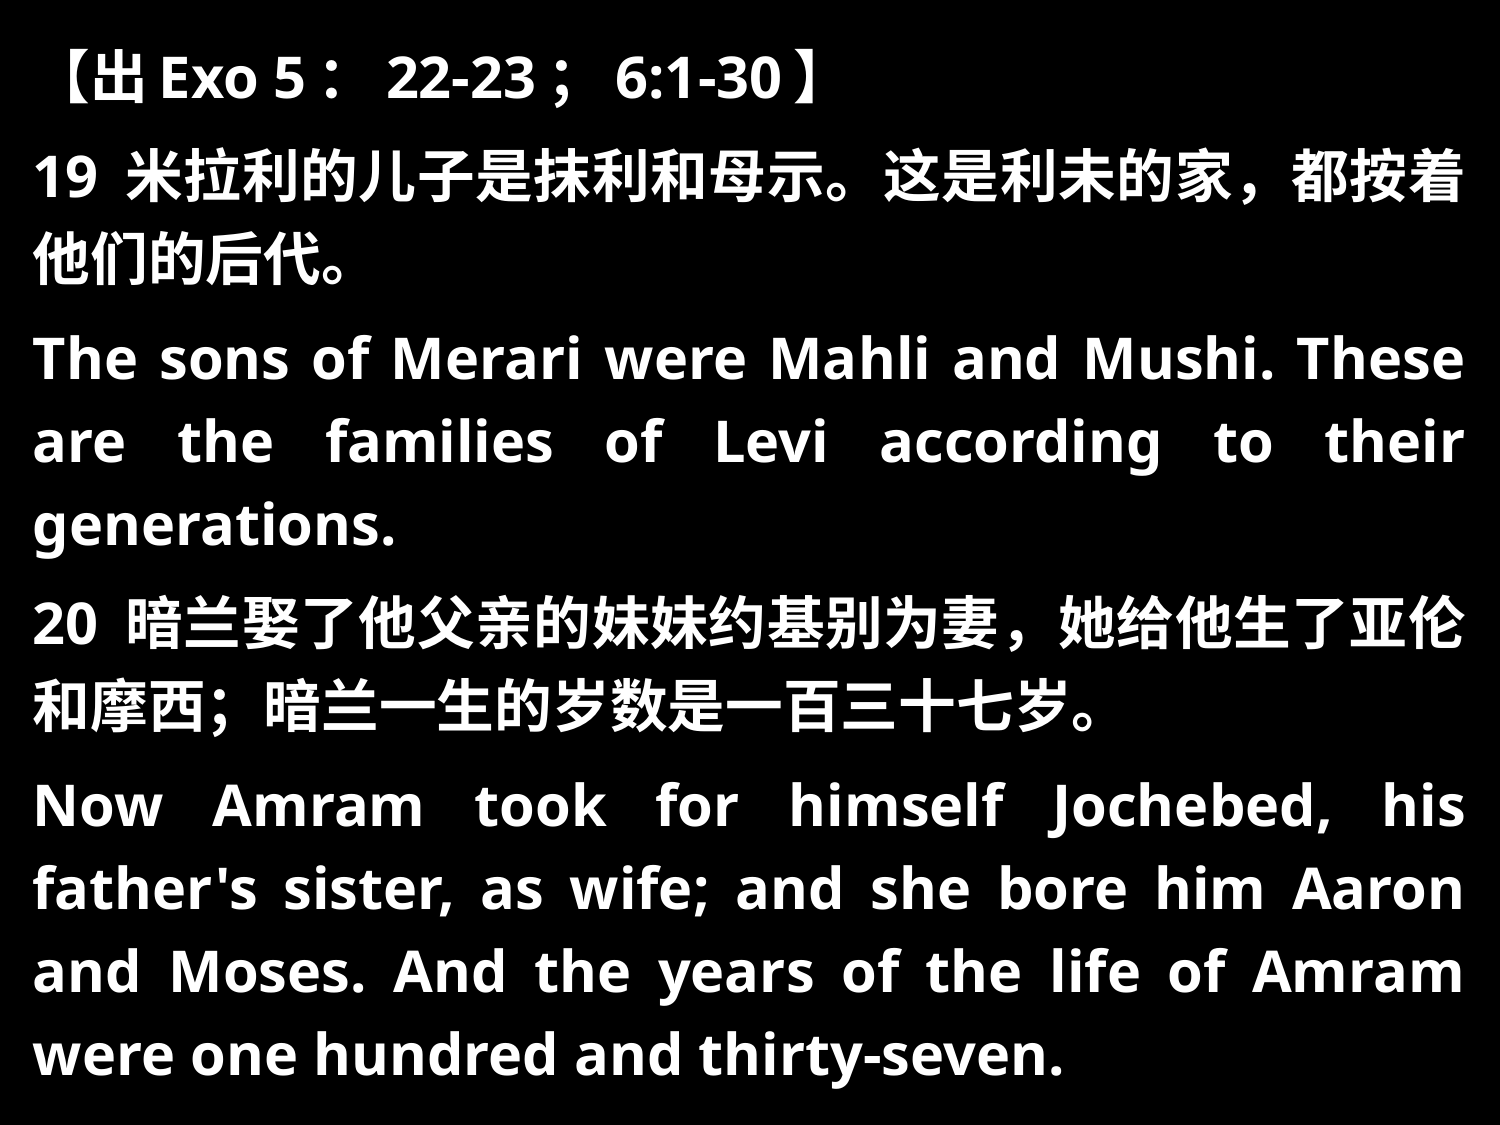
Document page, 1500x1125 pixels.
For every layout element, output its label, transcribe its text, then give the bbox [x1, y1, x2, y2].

list 【出Exo 5：22-23；6:1-30】 19 米拉利的儿子是抹利和母示。这是利未的家，都按着他们的后代。 The sons of Merari were Mahli and Mushi. These are the families of Levi according to their generations. 20 暗兰娶了他父亲的妹妹约基别为妻，她给他生了亚伦和摩西；暗兰一生的岁数是一百三十七岁。 Now Amram took for himself Jochebed, his father's sister, as wife; and she bore him Aaron and Moses. And the years of the life of Amram were one hundred and thirty-seven. [17, 19, 1483, 1106]
